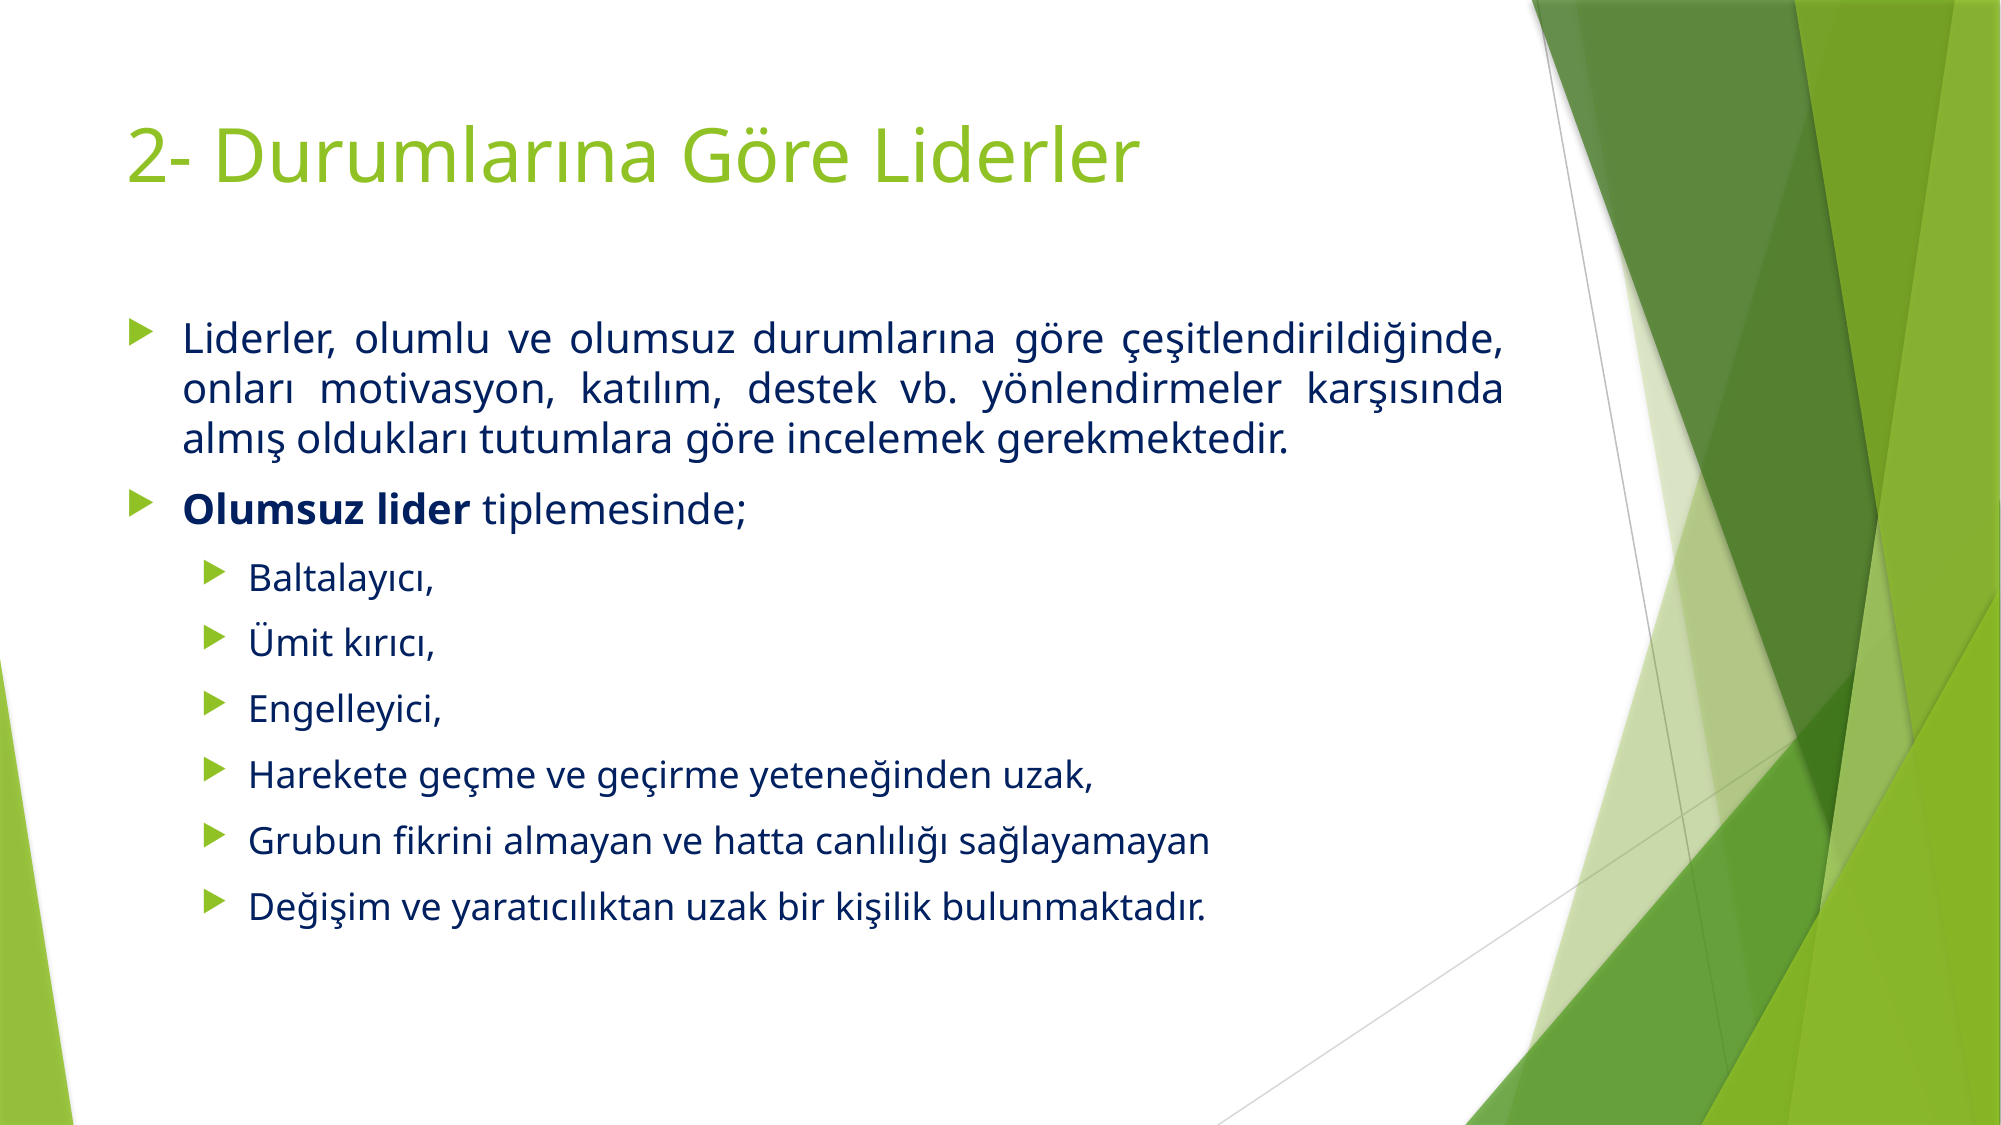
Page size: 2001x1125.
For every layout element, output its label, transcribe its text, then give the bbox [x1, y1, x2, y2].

list Liderler, olumlu ve olumsuz durumlarına göre çeşitlendirildiğinde, onları motivasyon, katılım, destek vb. yönlendirmeler karşısında almış oldukları tutumlara göre incelemek gerekmektedir. Olumsuz lider tiplemesinde; Baltalayıcı, Ümit kırıcı, Engelleyici, Harekete geçme ve geçirme yeteneğinden uzak, Grubun fikrini almayan ve hatta canlılığı sağlayamayan Değişim ve yaratıcılıktan uzak bir kişilik bulunmaktadır. [111, 304, 1522, 992]
title 2- Durumlarına Göre Liderler [111, 99, 1522, 304]
